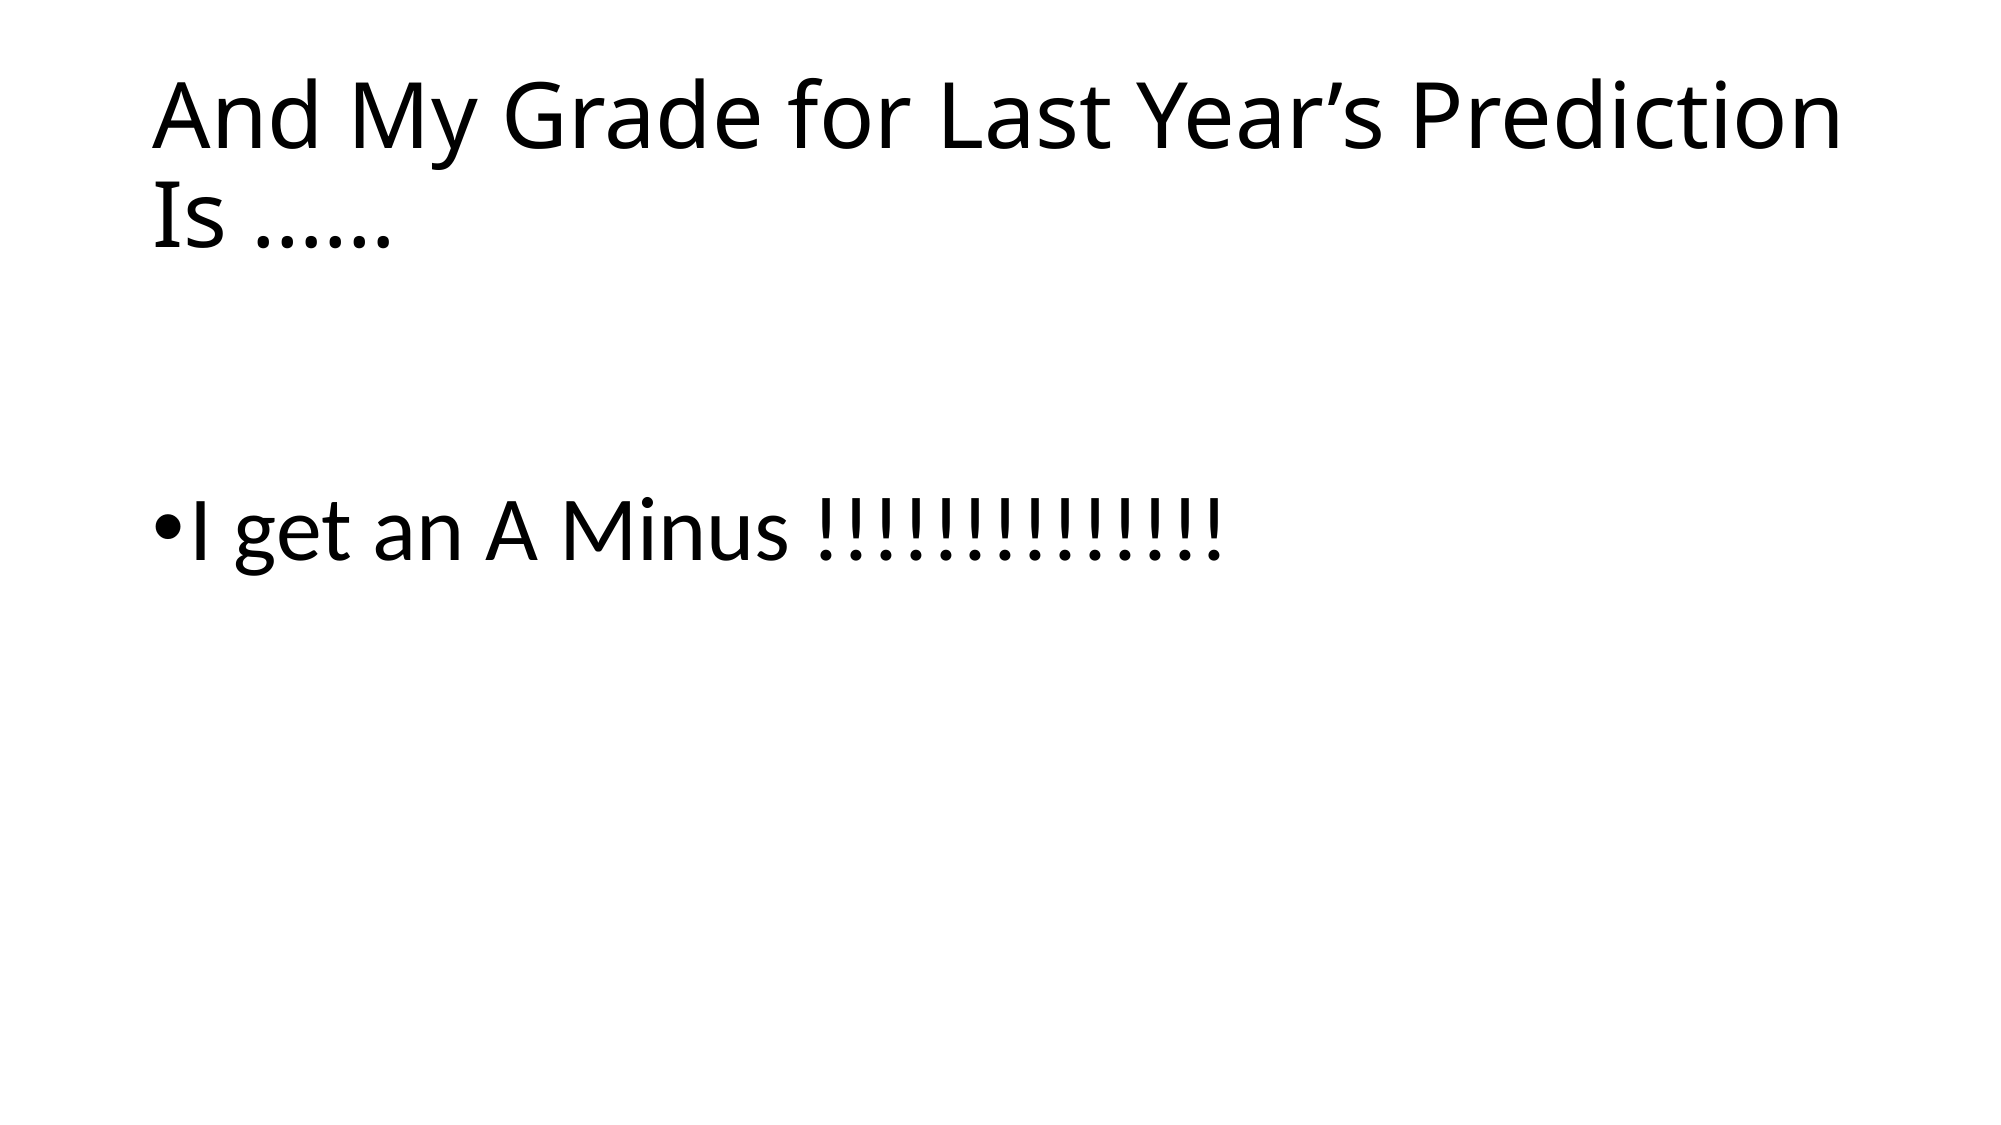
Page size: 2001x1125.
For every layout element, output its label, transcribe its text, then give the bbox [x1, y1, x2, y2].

list I get an A Minus !!!!!!!!!!!!!! [137, 299, 1863, 1014]
title And My Grade for Last Year’s Prediction Is …… [137, 59, 1863, 278]
